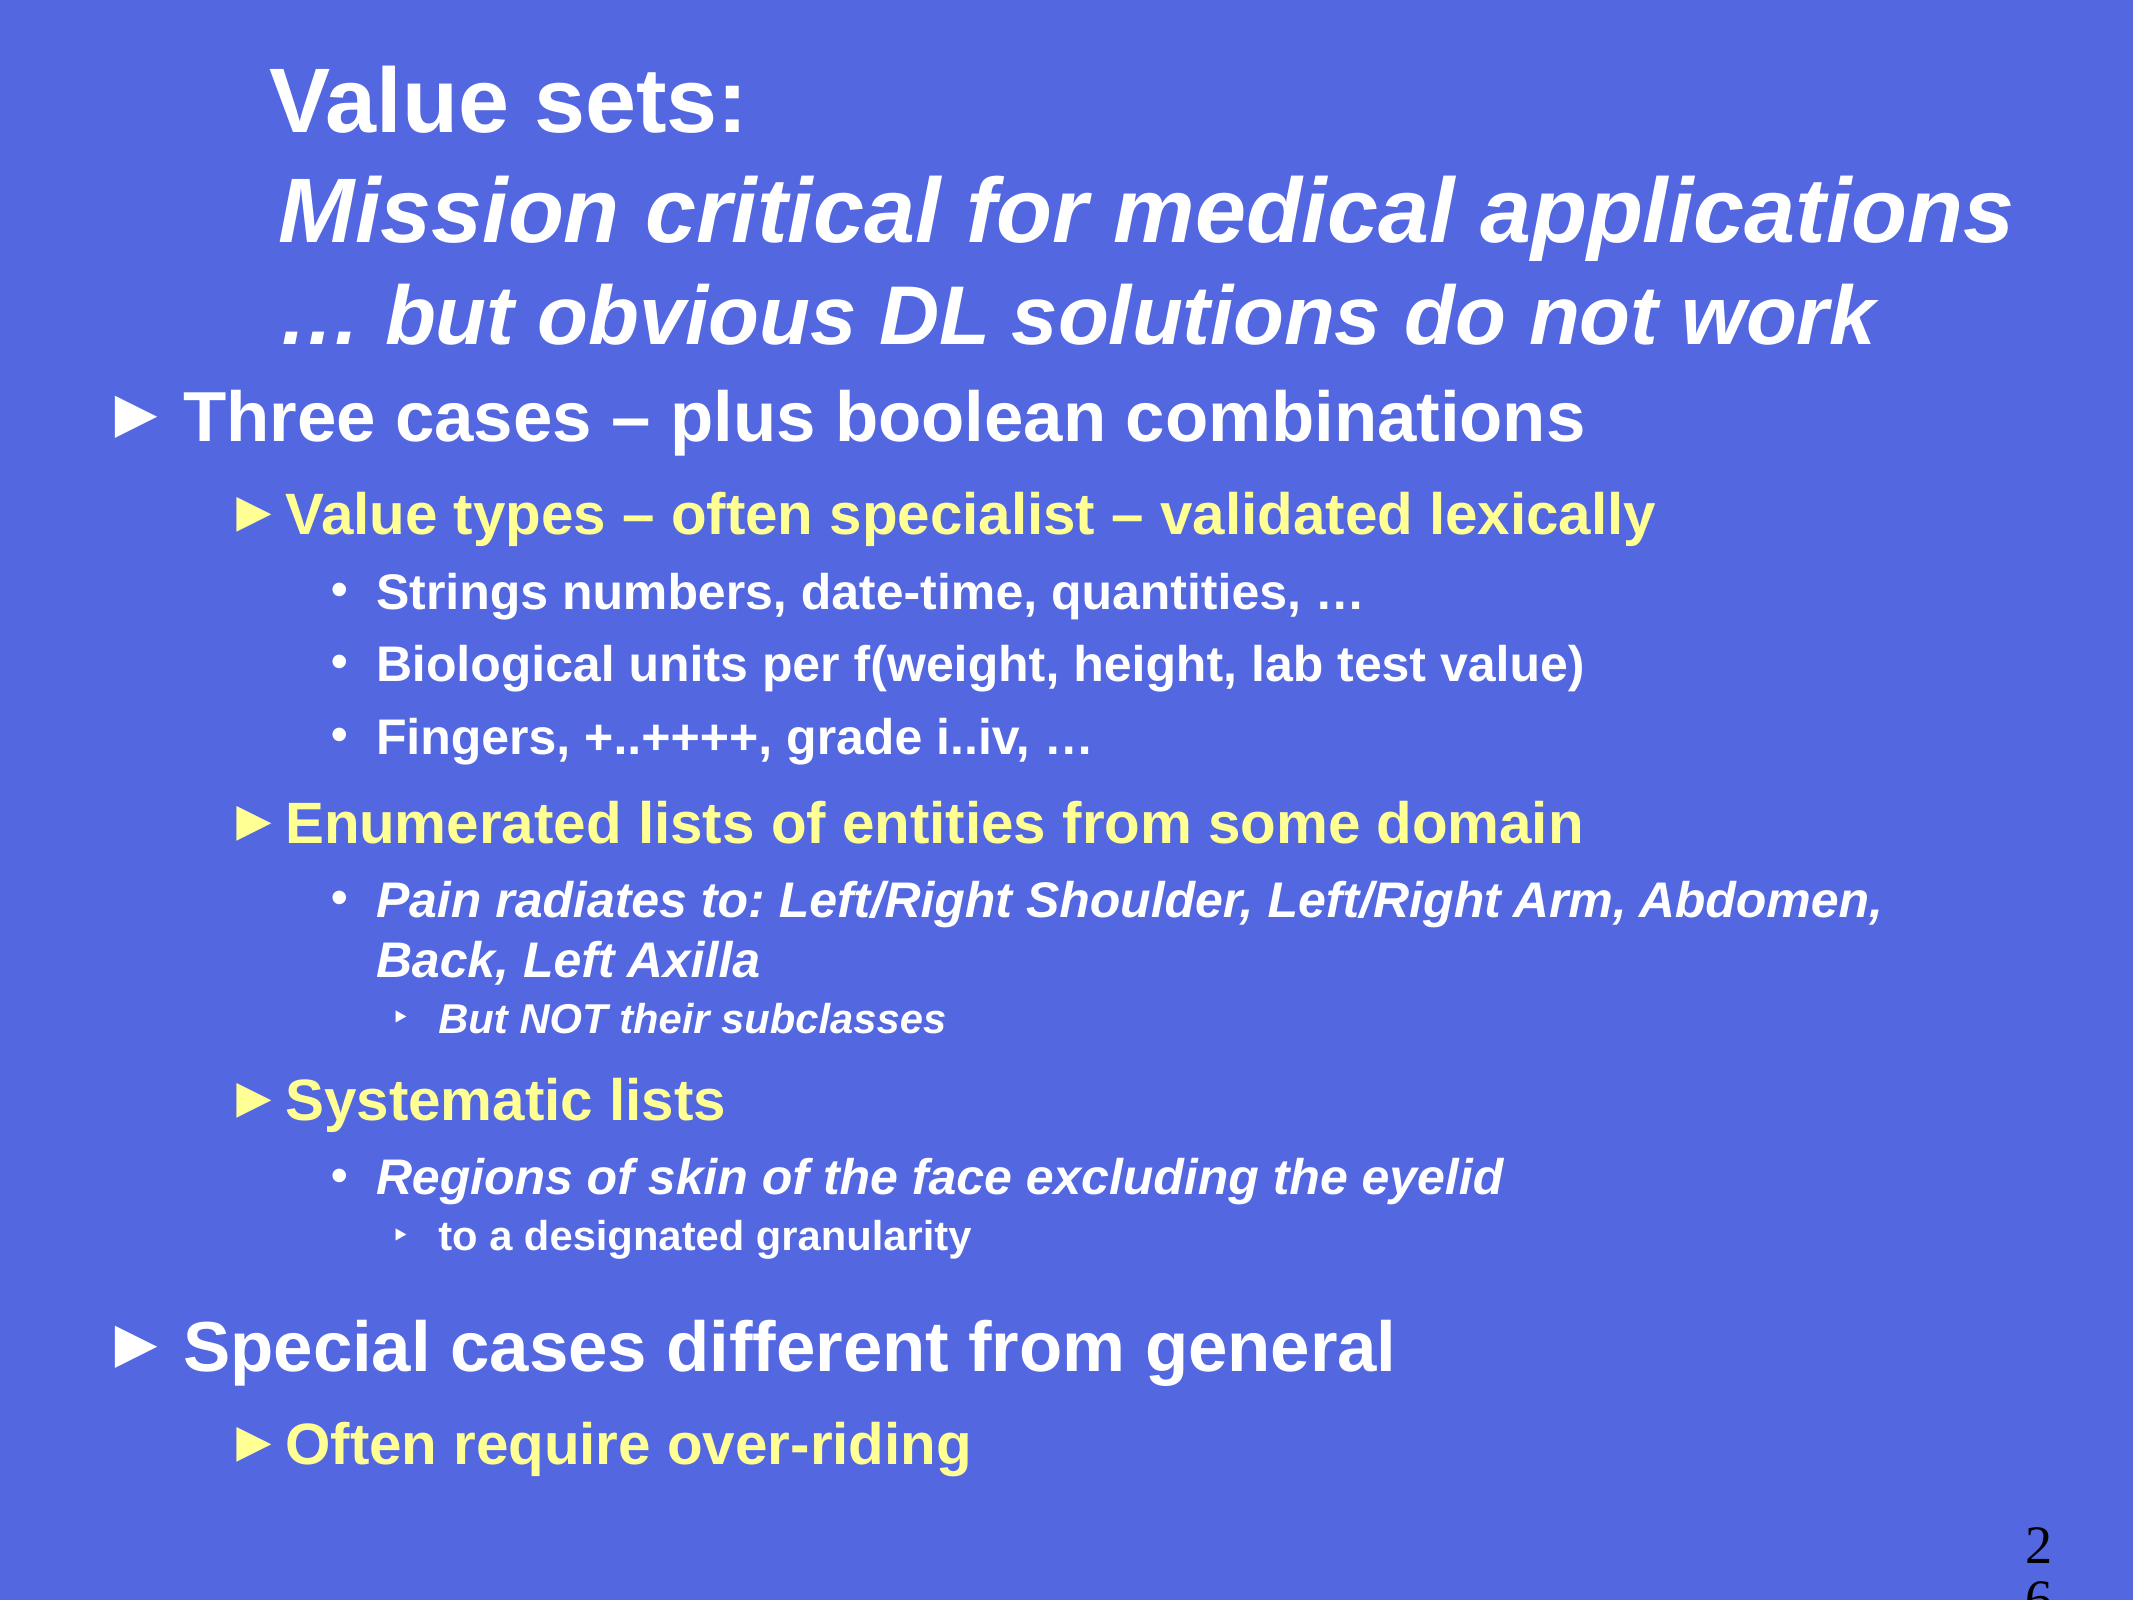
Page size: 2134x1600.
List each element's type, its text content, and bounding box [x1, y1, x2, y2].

list Three cases – plus boolean combinations Value types – often specialist – validated lexically Strings numbers, date-time, quantities, … Biological units per f(weight, height, lab test value) Fingers, +..++++, grade i..iv, … Enumerated lists of entities from some domain Pain radiates to: Left/Right Shoulder, Left/Right Arm, Abdomen, Back, Left Axilla But NOT their subclasses Systematic lists Regions of skin of the face excluding the eyelid to a designated granularity Special cases different from general Often require over-riding [91, 361, 2015, 1600]
title Value sets: Mission critical for medical applications … but obvious DL solutions do not work [260, 32, 2134, 275]
slide_number 26 [2009, 1501, 2093, 1588]
